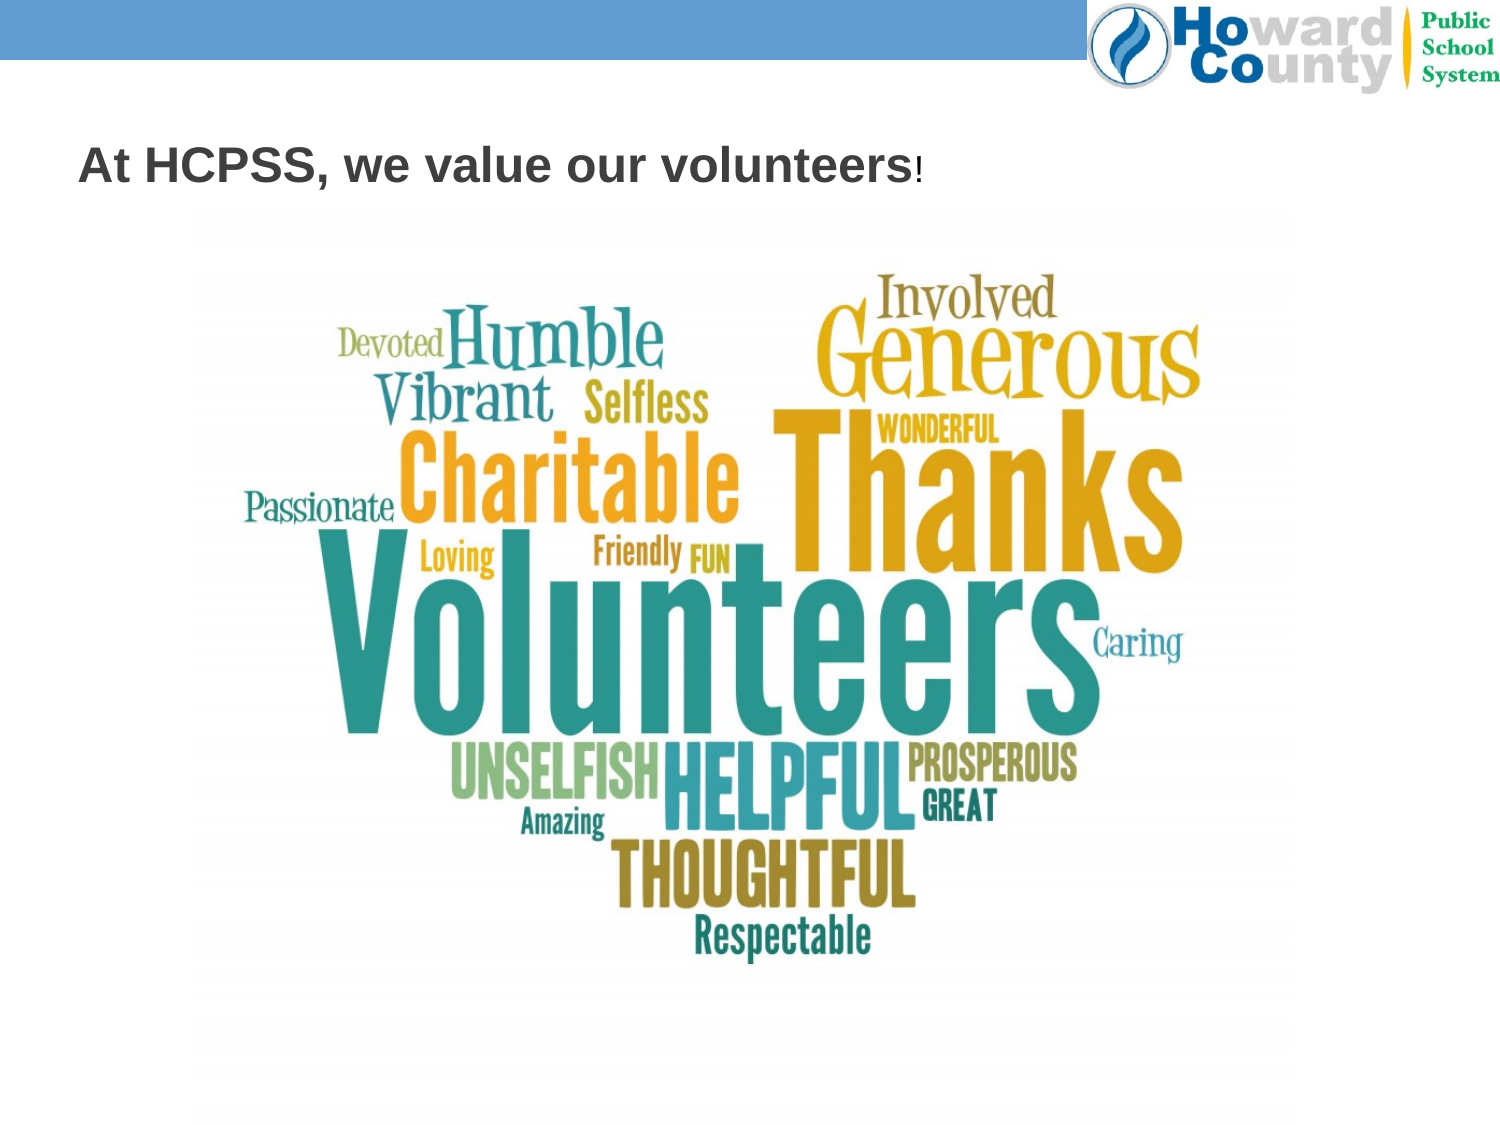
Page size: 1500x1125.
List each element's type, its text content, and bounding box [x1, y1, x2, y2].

picture [1087, 0, 1500, 99]
picture [193, 204, 1294, 1125]
text_box At HCPSS, we value our volunteers! [62, 124, 1038, 201]
